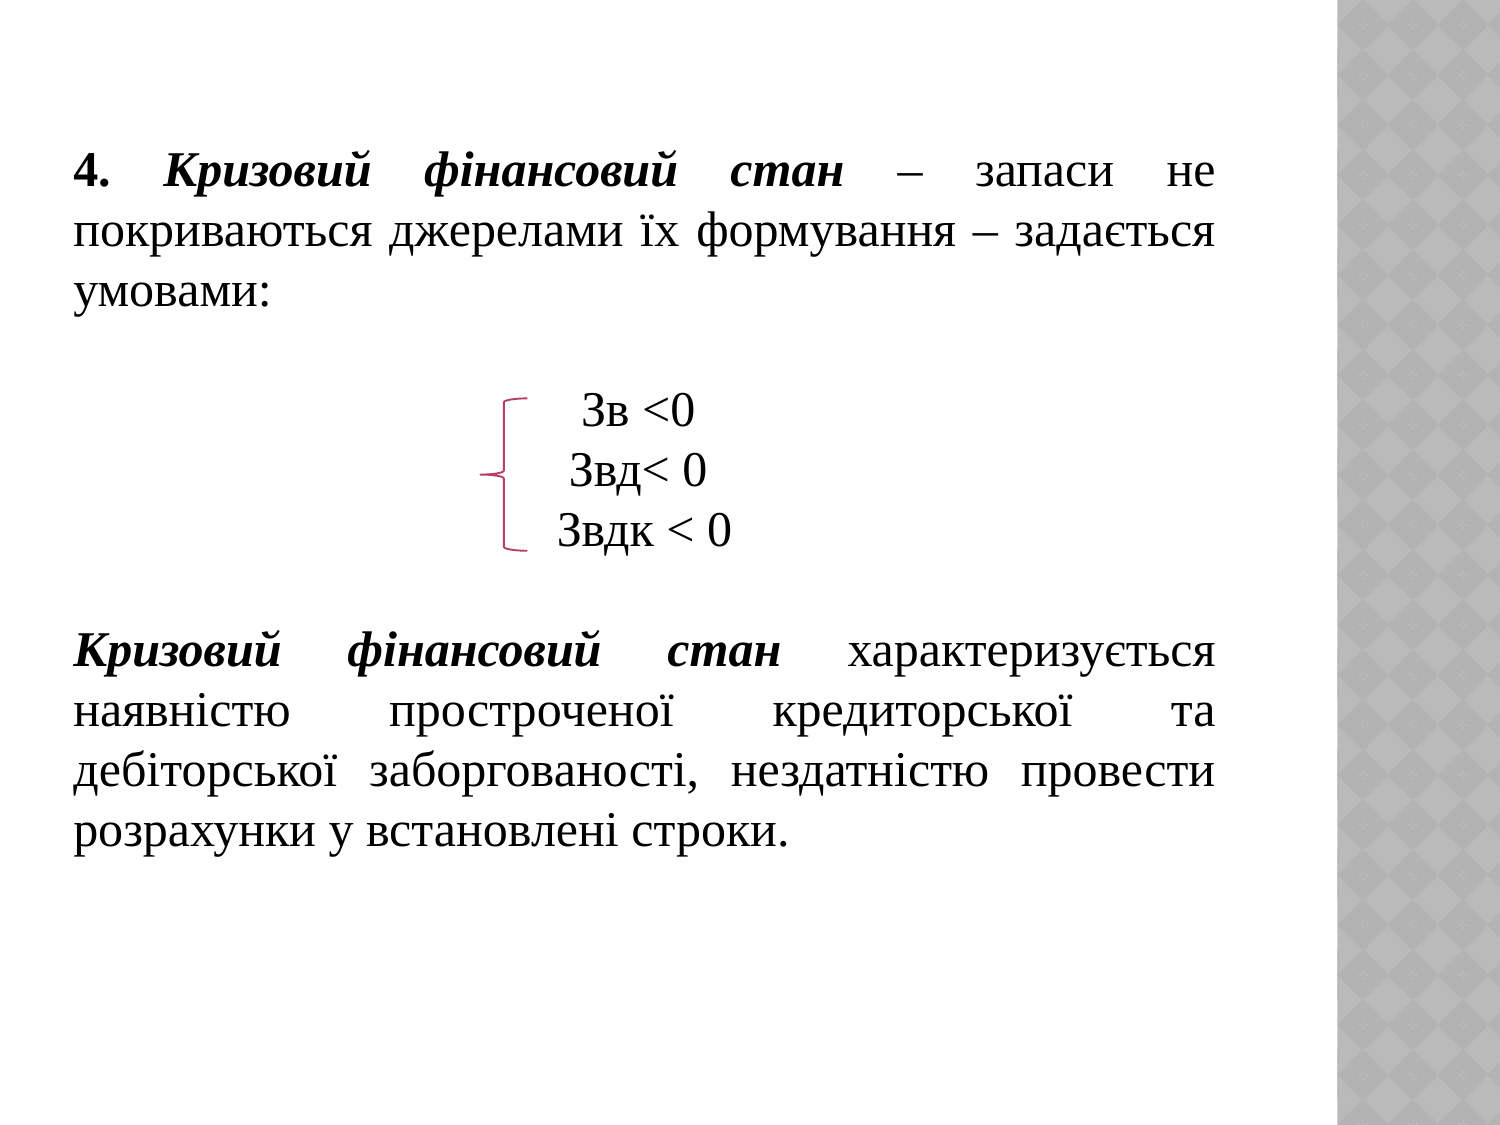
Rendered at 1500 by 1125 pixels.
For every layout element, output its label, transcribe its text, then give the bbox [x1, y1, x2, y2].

text_box [479, 397, 528, 552]
text_box 4. Кризовий фінансовий стан – запаси не покриваються джерелами їх формування – задається умовами: Зв <0 Звд< 0 Звдк < 0 Кризовий фінансовий стан характеризується наявністю простроченої кредиторської та дебіторської заборгованості, нездатністю провести розрахунки у встановлені строки. [58, 128, 1231, 1014]
